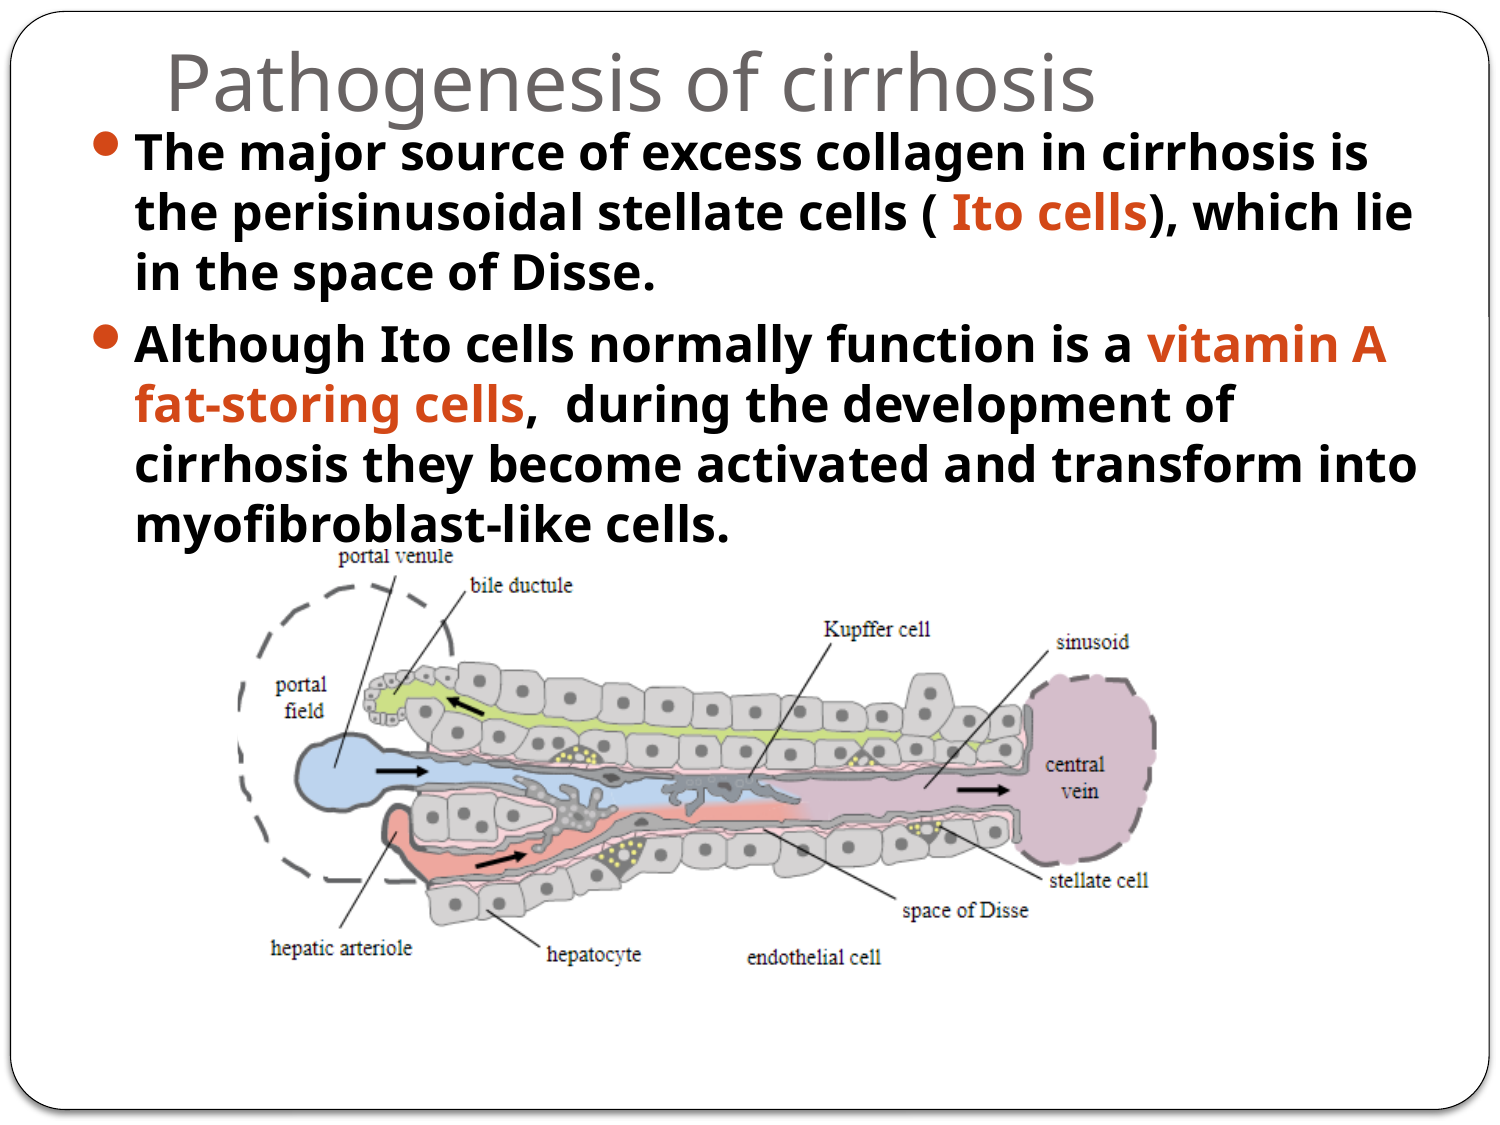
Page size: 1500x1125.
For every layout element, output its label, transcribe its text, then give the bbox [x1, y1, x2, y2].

list The major source of excess collagen in cirrhosis is the perisinusoidal stellate cells ( Ito cells), which lie in the space of Disse. Although Ito cells normally function is a vitamin A fat-storing cells, during the development of cirrhosis they become activated and transform into myofibroblast-like cells. [75, 112, 1463, 863]
picture [237, 549, 1196, 979]
title Pathogenesis of cirrhosis [150, 24, 1425, 112]
